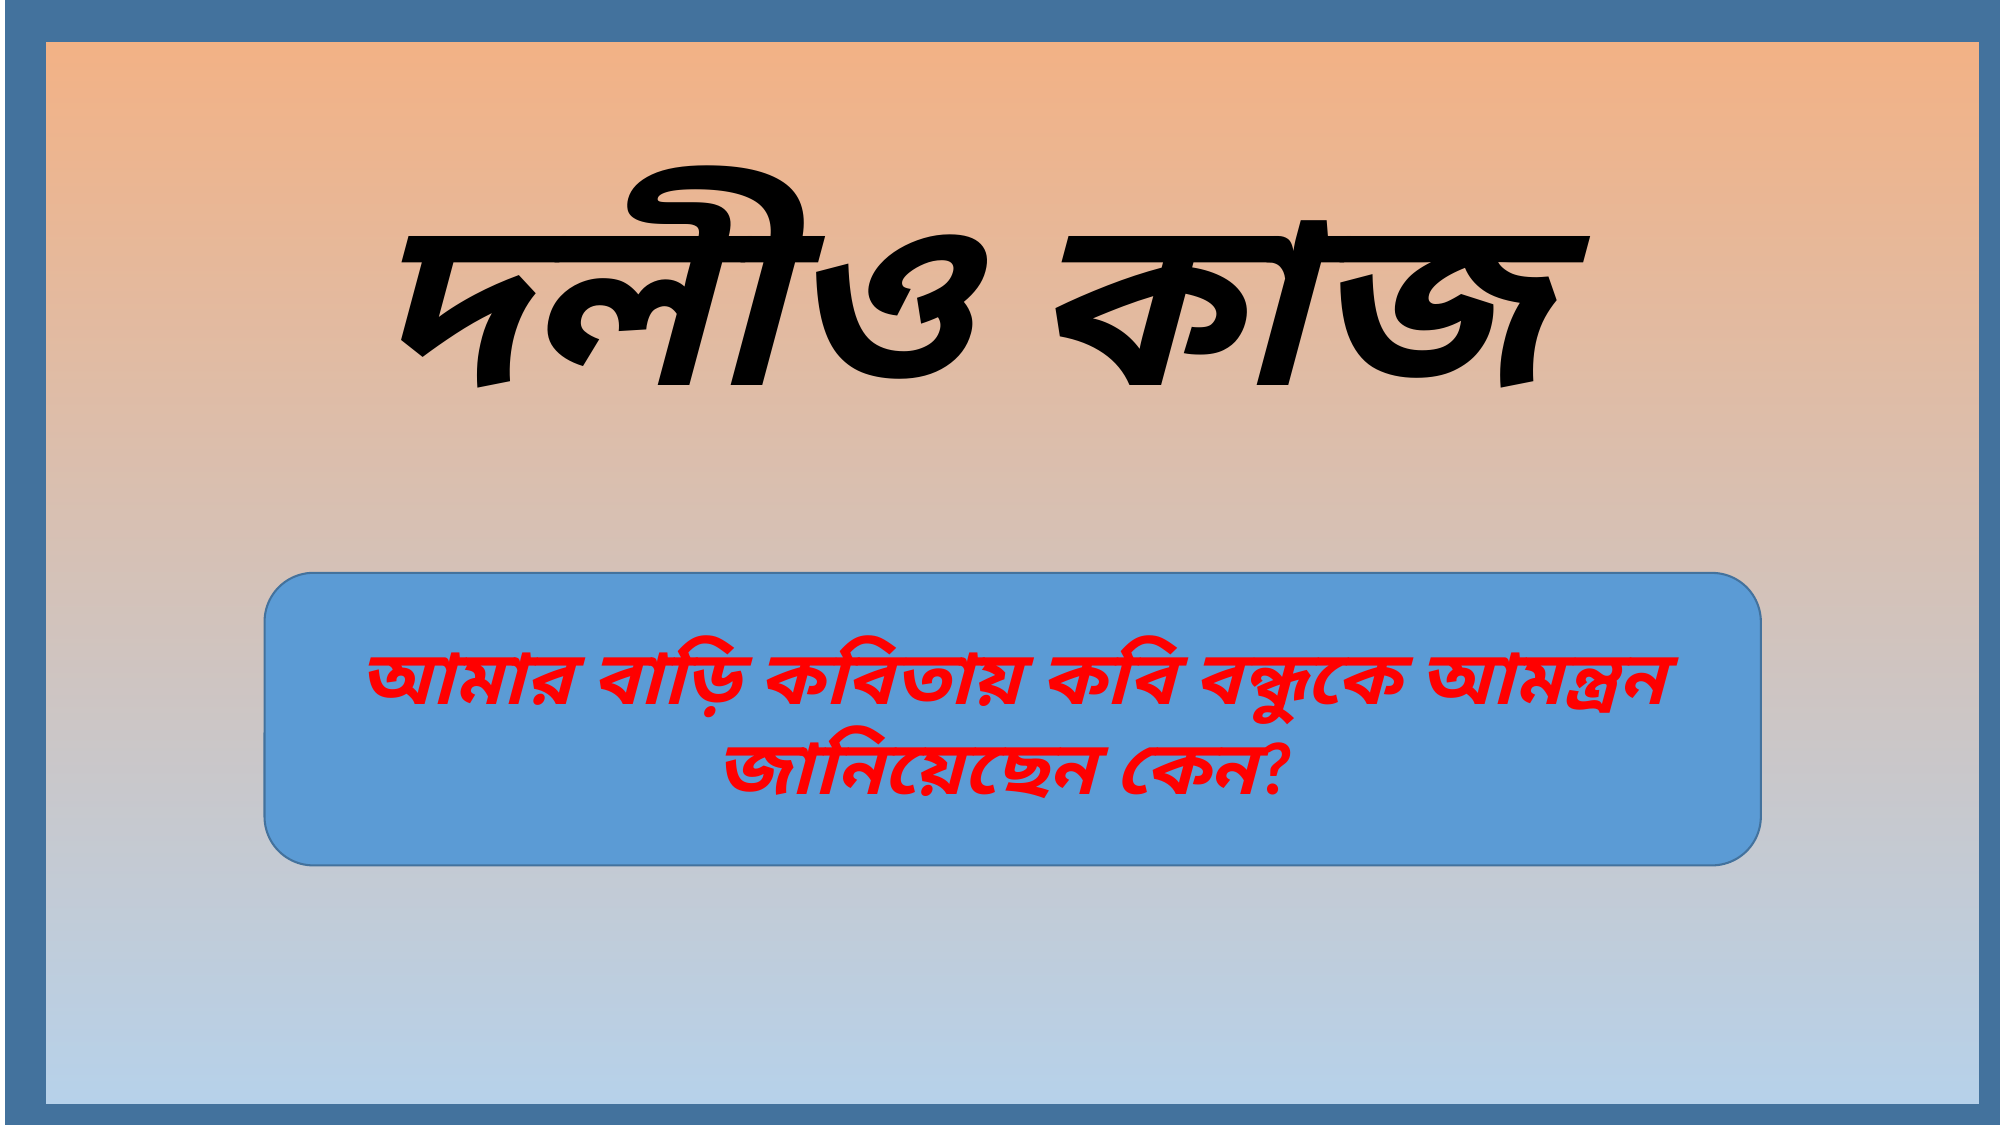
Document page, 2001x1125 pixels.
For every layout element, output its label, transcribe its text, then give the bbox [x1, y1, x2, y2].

text_box দলীও কাজ [356, 138, 1669, 442]
text_box আমার বাড়ি কবিতায় কবি বন্ধুকে আমন্ত্রন জানিয়েছেন কেন? [263, 571, 1762, 867]
text_box [24, 20, 2000, 1125]
